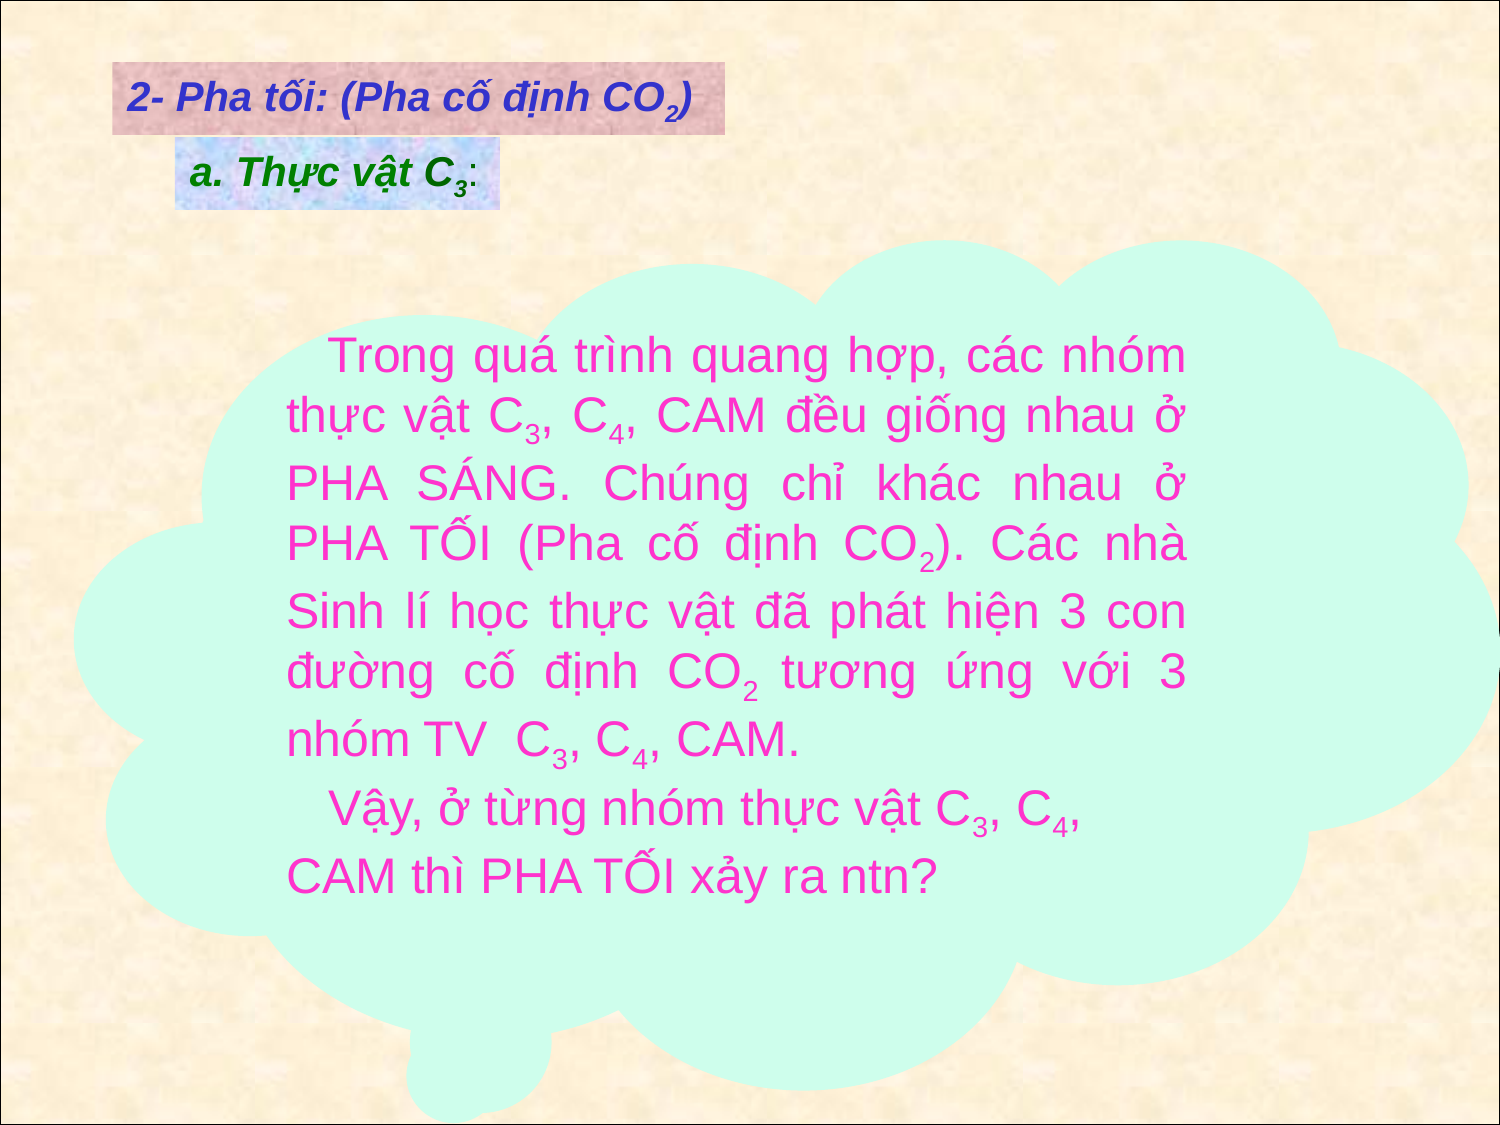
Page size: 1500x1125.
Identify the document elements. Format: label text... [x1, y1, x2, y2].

text_box 2- Pha tối: (Pha cố định CO2) [112, 62, 725, 135]
text_box a. Thực vật C3: [174, 137, 500, 210]
text_box [0, 0, 1500, 1125]
text_box Trong quá trình quang hợp, các nhóm thực vật C3, C4, CAM đều giống nhau ở PHA SÁNG. Chúng chỉ khác nhau ở PHA TỐI (Pha cố định CO2). Các nhà Sinh lí học thực vật đã phát hiện 3 con đường cố định CO2 tương ứng với 3 nhóm TV C3, C4, CAM. Vậy, ở từng nhóm thực vật C3, C4, CAM thì PHA TỐI xảy ra ntn? [73, 240, 1500, 1124]
